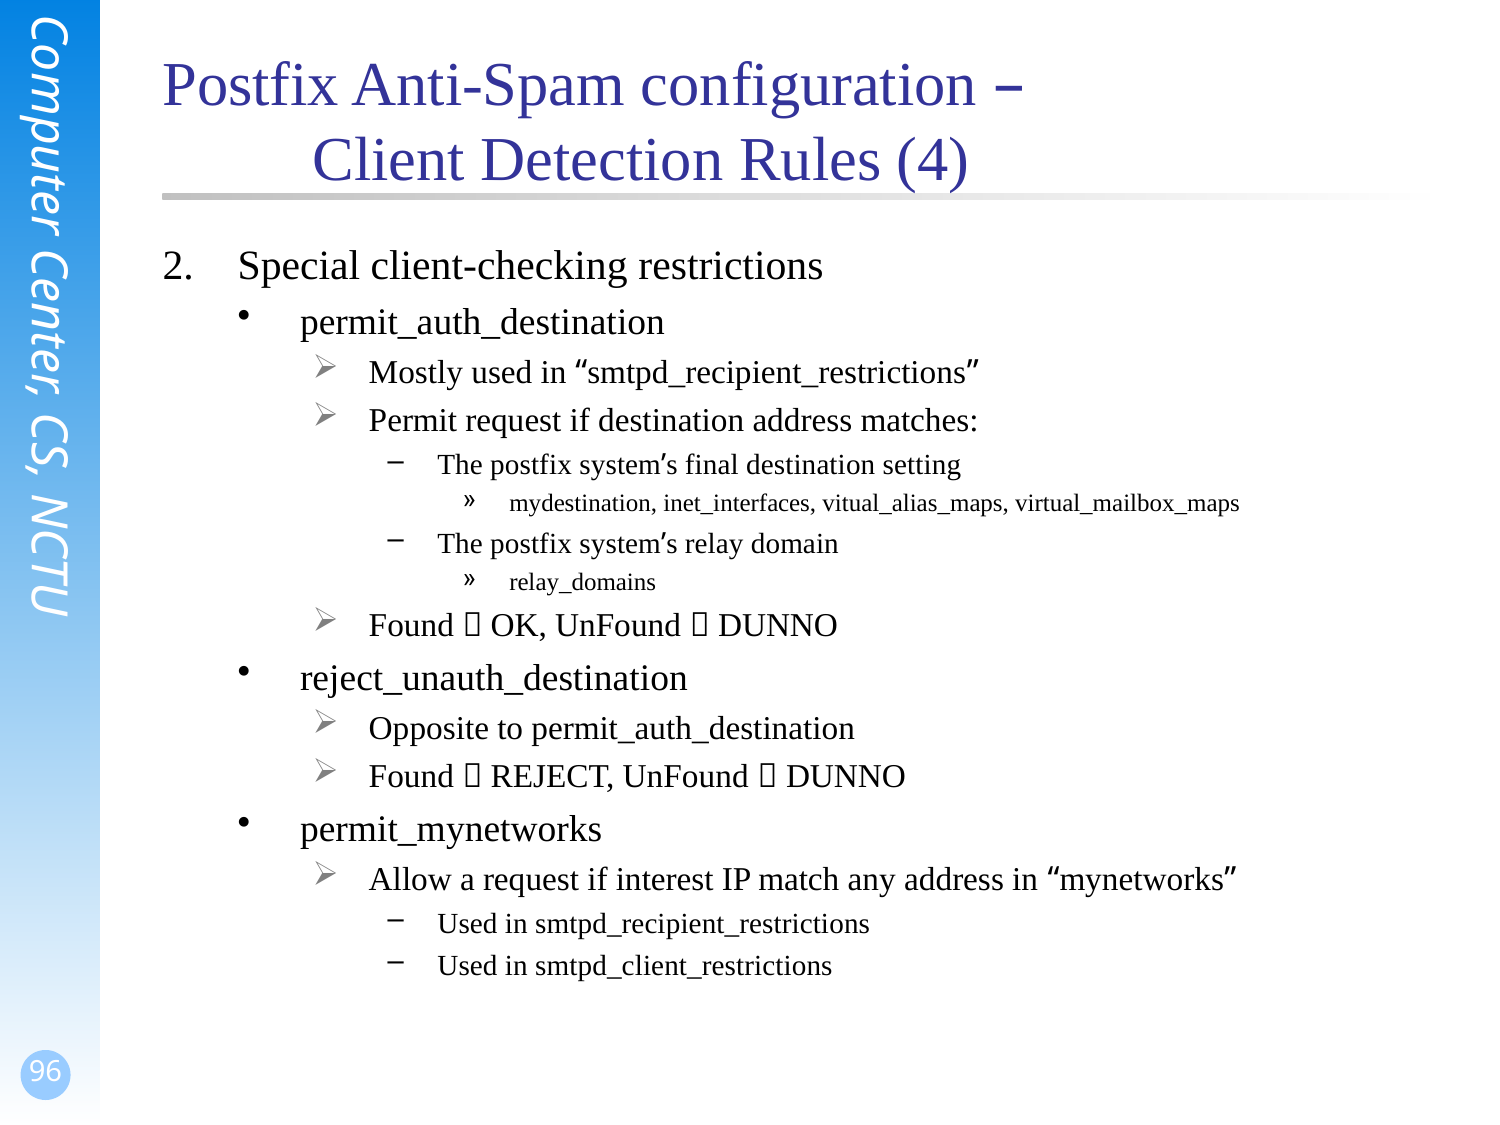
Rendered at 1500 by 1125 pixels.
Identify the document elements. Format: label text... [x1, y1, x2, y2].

list Special client-checking restrictions permit_auth_destination Mostly used in “smtpd_recipient_restrictions” Permit request if destination address matches: The postfix system’s final destination setting mydestination, inet_interfaces, vitual_alias_maps, virtual_mailbox_maps The postfix system’s relay domain relay_domains Found  OK, UnFound  DUNNO reject_unauth_destination Opposite to permit_auth_destination Found  REJECT, UnFound  DUNNO permit_mynetworks Allow a request if interest IP match any address in “mynetworks” Used in smtpd_recipient_restrictions Used in smtpd_client_restrictions [162, 237, 1438, 1000]
title Postfix Anti-Spam configuration – Client Detection Rules (4) [162, 42, 1438, 231]
